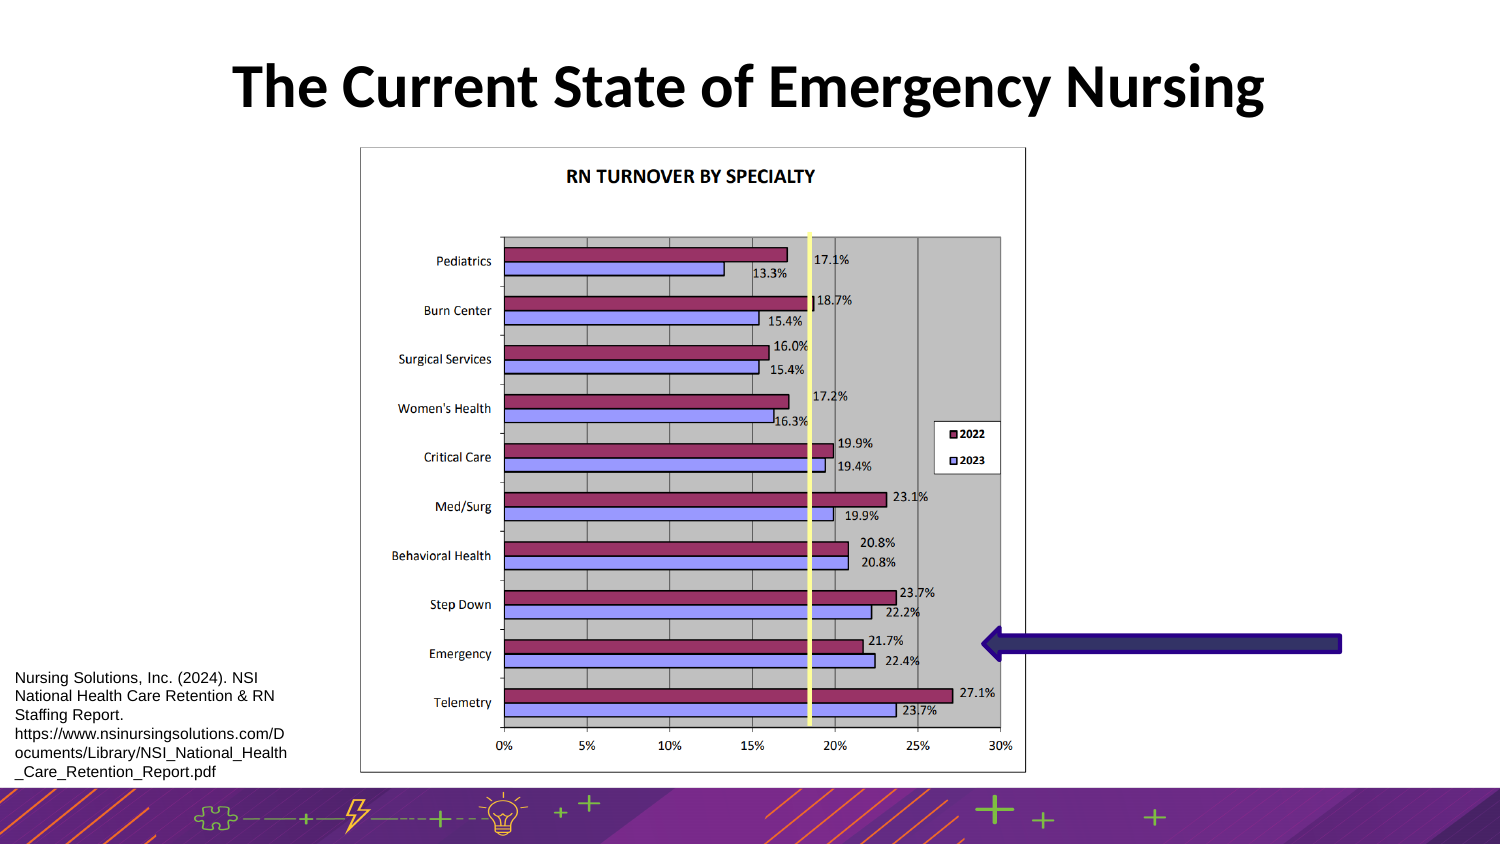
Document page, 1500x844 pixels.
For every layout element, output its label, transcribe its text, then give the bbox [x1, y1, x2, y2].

text_box [1037, 633, 1343, 655]
picture [0, 0, 1500, 844]
text_box Nursing Solutions, Inc. (2024). NSI National Health Care Retention & RN Staffing Report. https://www.nsinursingsolutions.com/Documents/Library/NSI_National_Health_Care_Retention_Report.pdf [0, 660, 306, 788]
title The Current State of Emergency Nursing [102, 44, 1398, 130]
